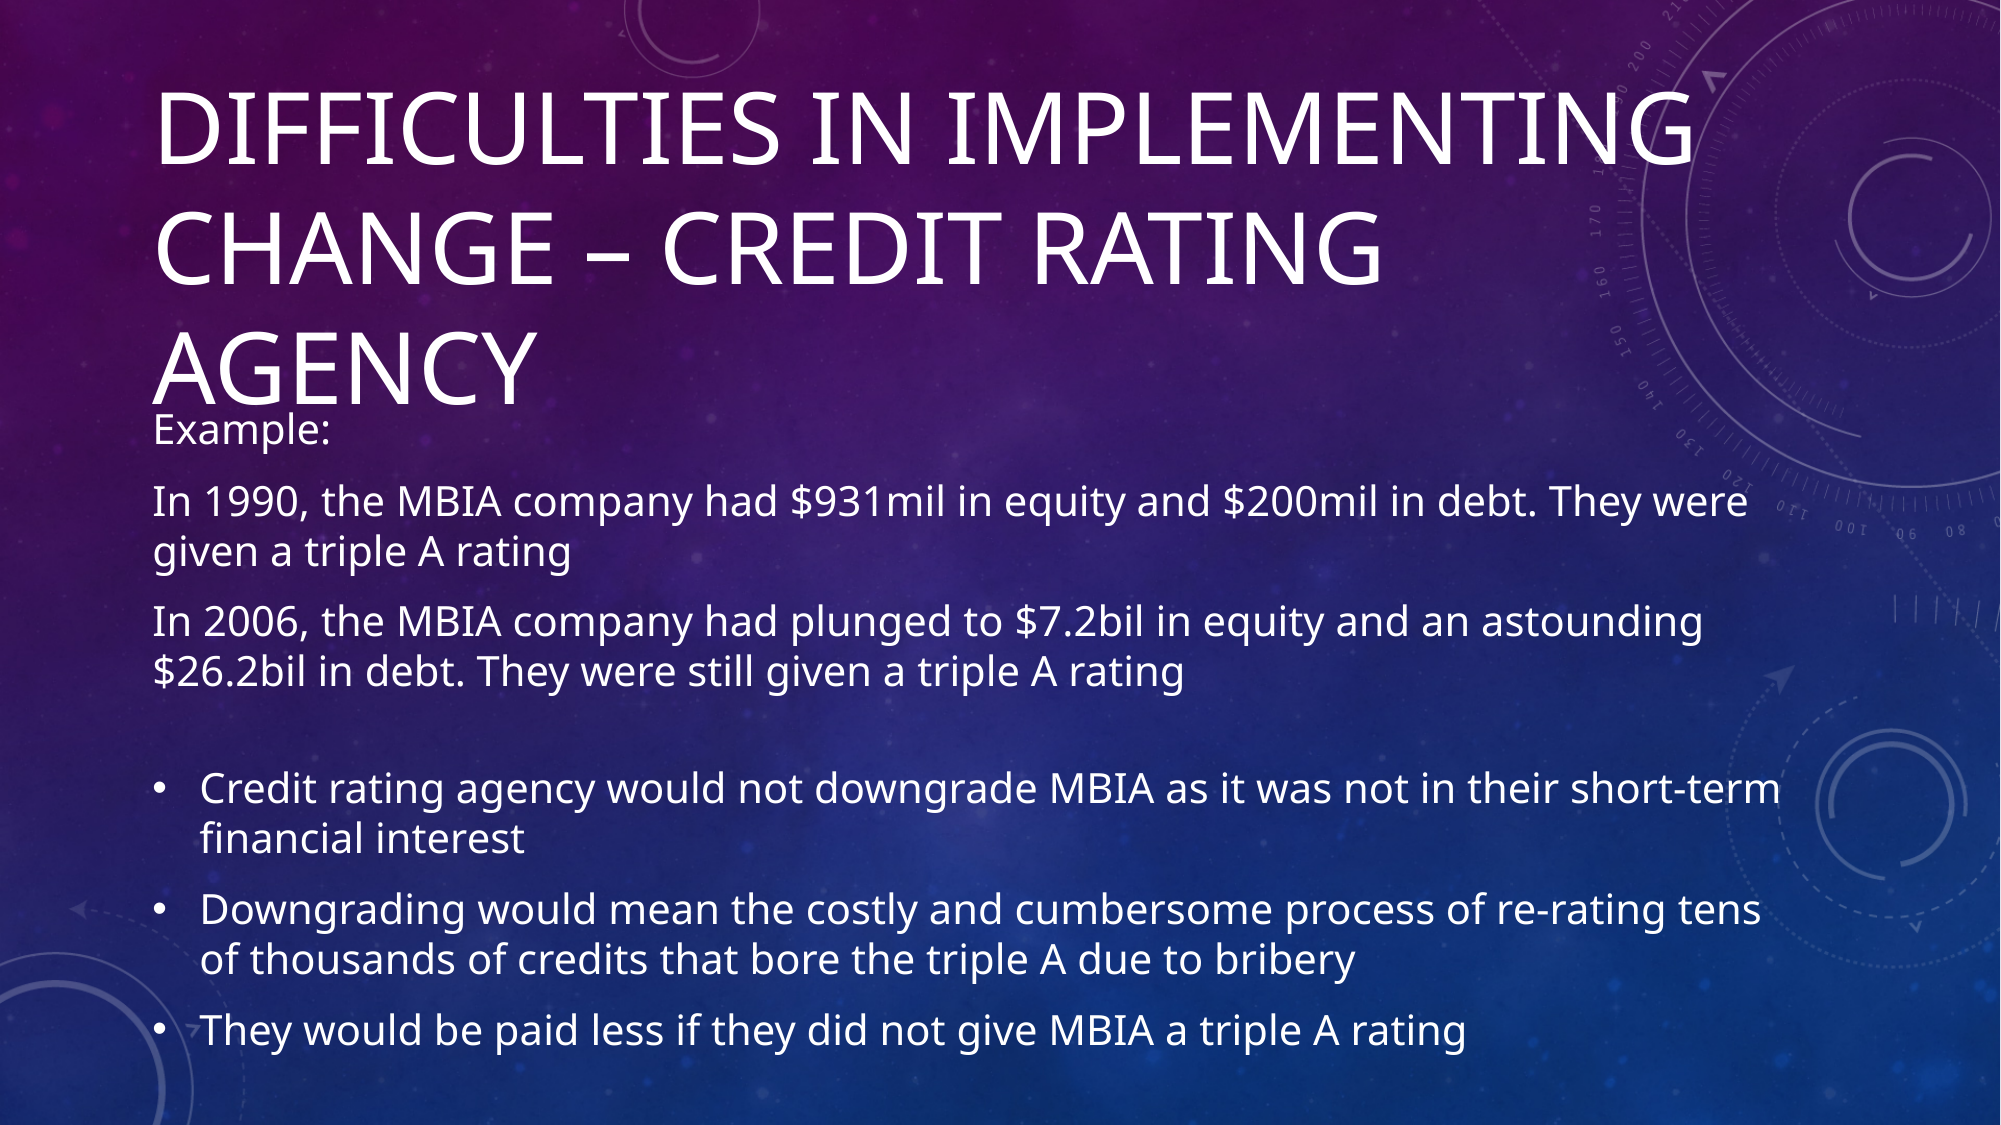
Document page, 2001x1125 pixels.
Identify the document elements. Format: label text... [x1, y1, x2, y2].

list Example: In 1990, the MBIA company had $931mil in equity and $200mil in debt. They were given a triple A rating In 2006, the MBIA company had plunged to $7.2bil in equity and an astounding $26.2bil in debt. They were still given a triple A rating Credit rating agency would not downgrade MBIA as it was not in their short-term financial interest Downgrading would mean the costly and cumbersome process of re-rating tens of thousands of credits that bore the triple A due to bribery They would be paid less if they did not give MBIA a triple A rating [137, 385, 1800, 1072]
text_box Difficulties in implementing change – credit rating agency [137, 125, 1800, 364]
picture [0, 0, 2001, 1125]
